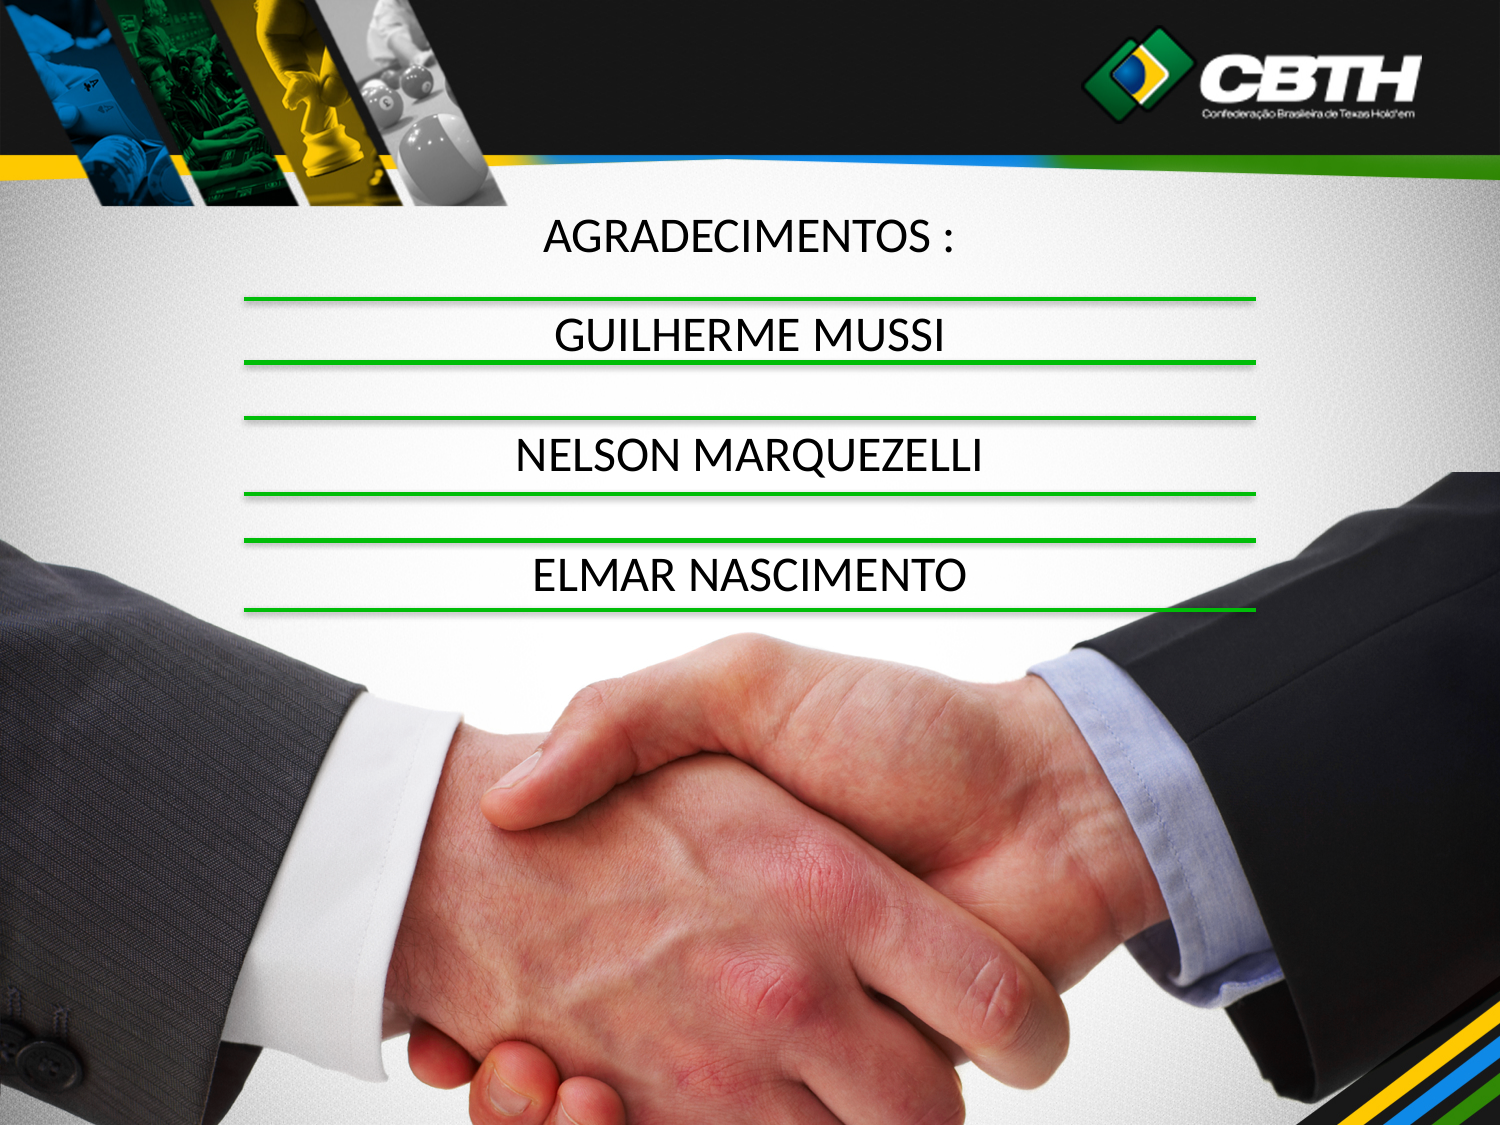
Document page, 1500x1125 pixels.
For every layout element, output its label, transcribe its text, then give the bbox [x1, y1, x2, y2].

picture [0, 0, 1500, 1125]
text_box GUILHERME MUSSI NELSON MARQUEZELLI ELMAR NASCIMENTO [205, 294, 1295, 471]
text_box AGRADECIMENTOS : [140, 195, 1360, 271]
